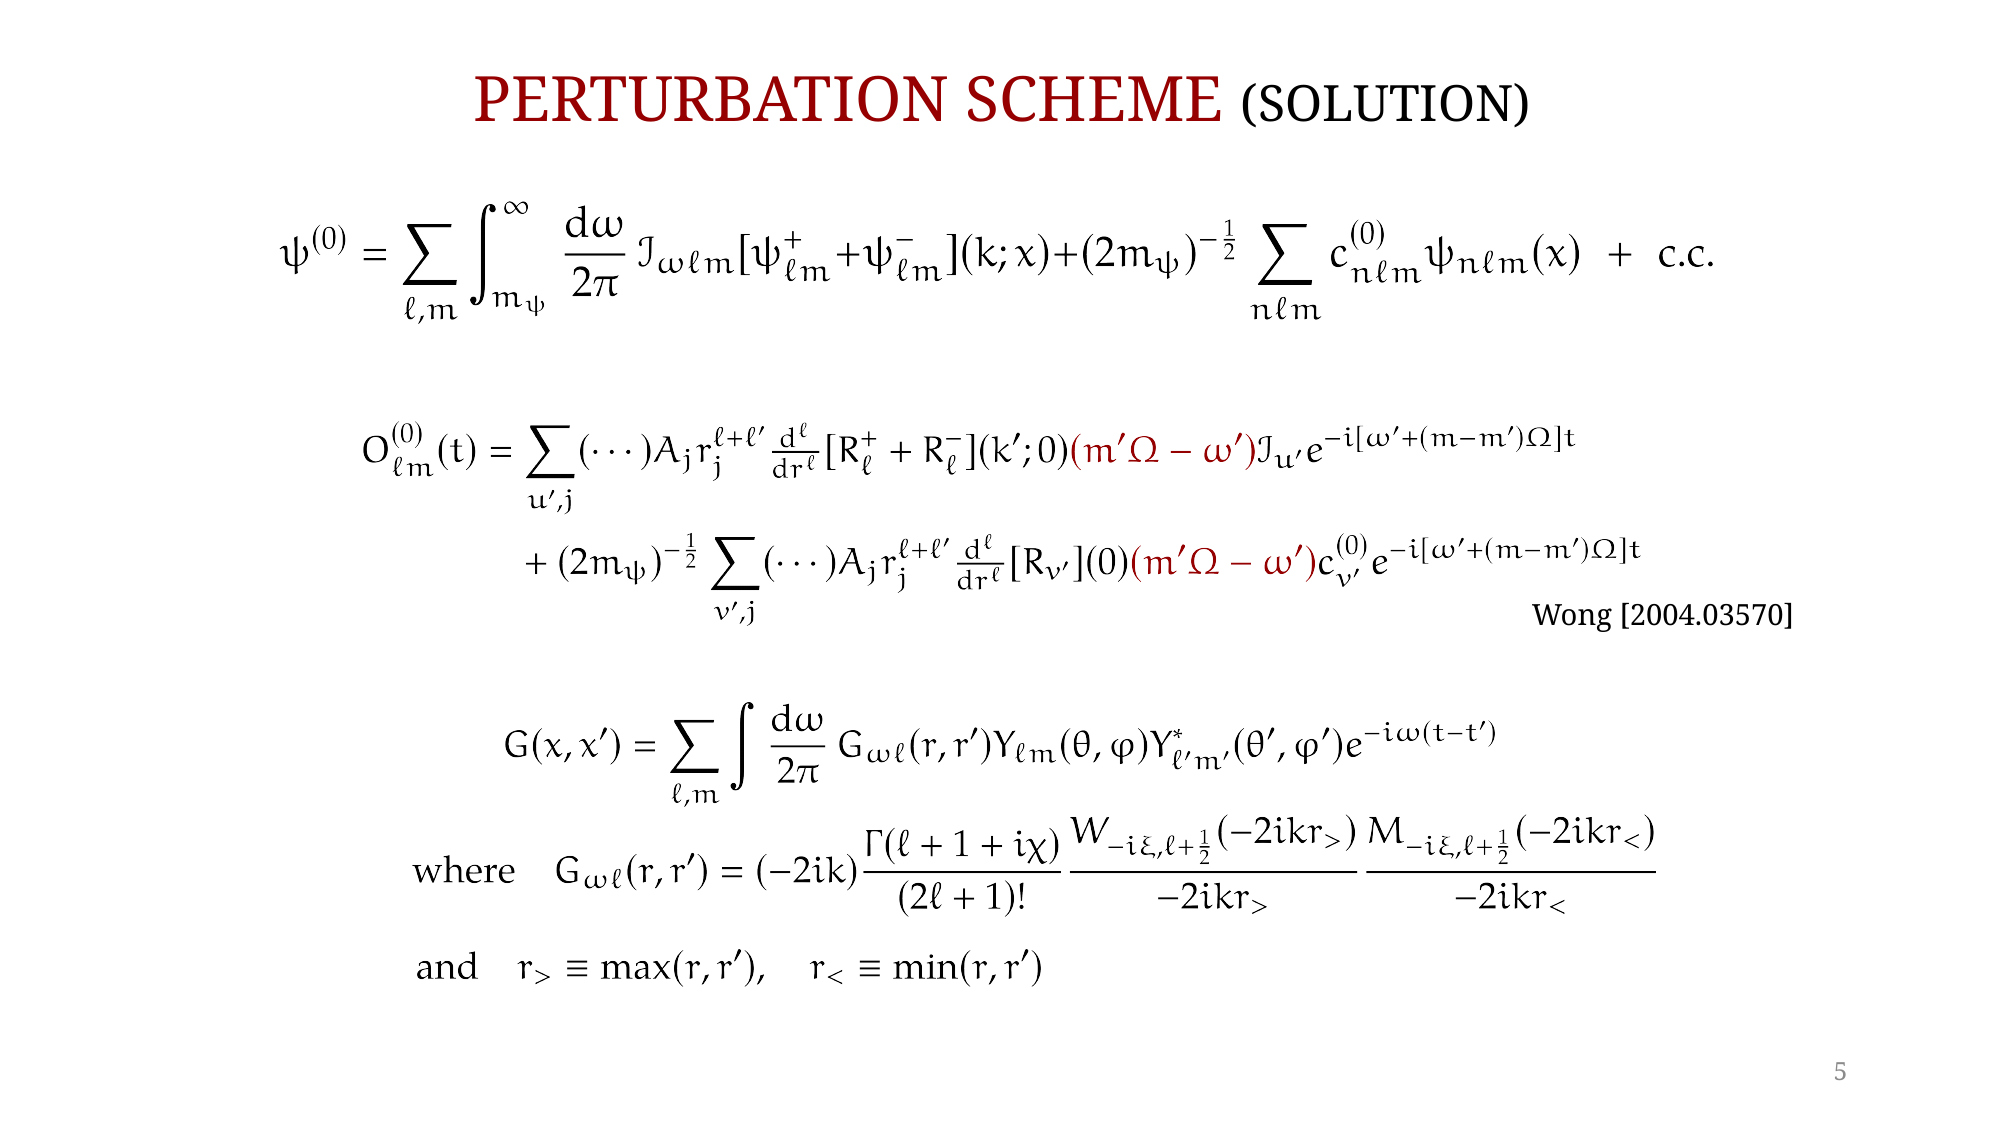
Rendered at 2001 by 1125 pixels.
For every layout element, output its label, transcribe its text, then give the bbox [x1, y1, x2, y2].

picture [279, 201, 1713, 324]
picture [363, 421, 1641, 626]
picture [505, 702, 1495, 807]
slide_number 5 [1412, 1042, 1863, 1103]
text_box Perturbation Scheme (solution) [127, 43, 1877, 161]
picture [417, 949, 1041, 987]
picture [412, 814, 1656, 917]
text_box Wong [2004.03570] [1311, 588, 2000, 639]
